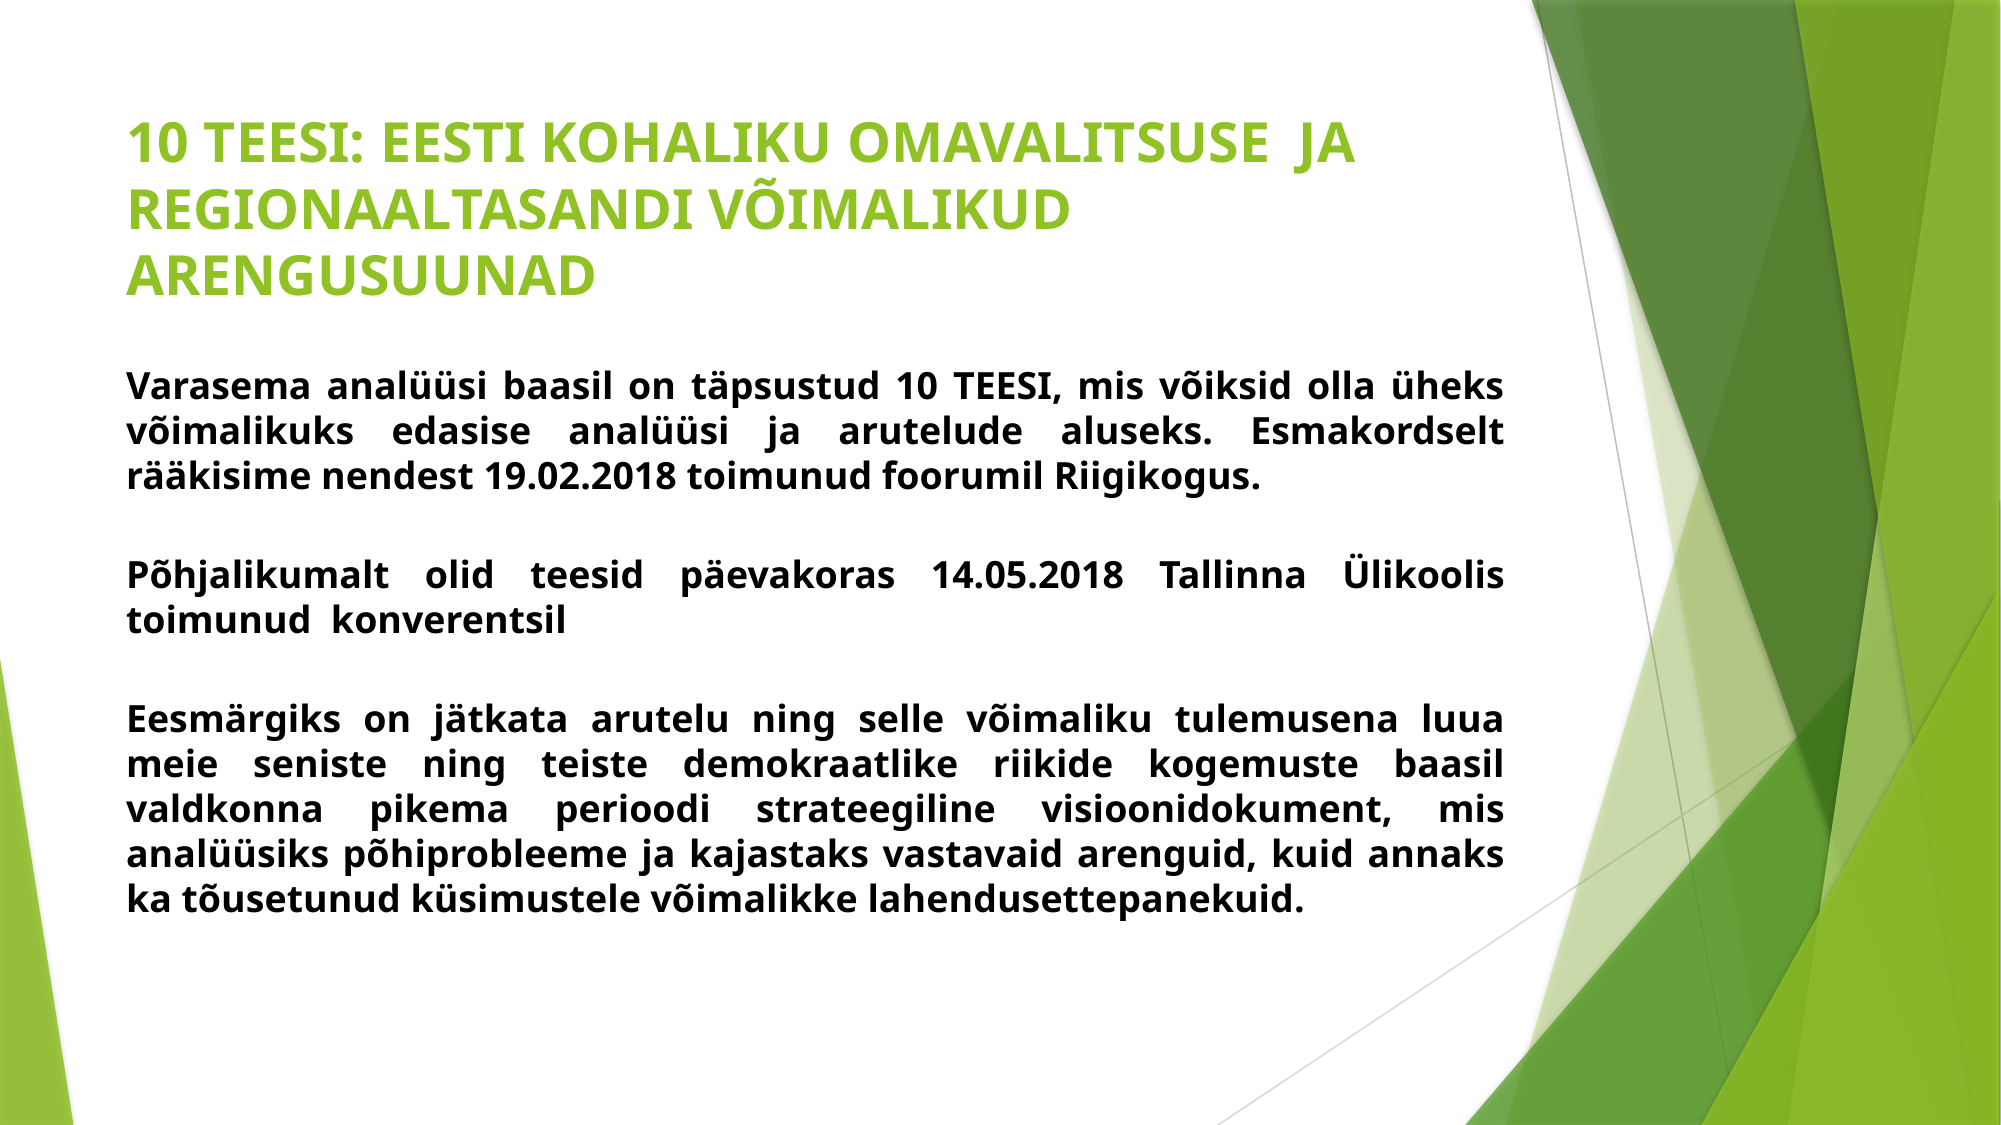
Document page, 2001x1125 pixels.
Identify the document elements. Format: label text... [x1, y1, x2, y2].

list Varasema analüüsi baasil on täpsustud 10 TEESI, mis võiksid olla üheks võimalikuks edasise analüüsi ja arutelude aluseks. Esmakordselt rääkisime nendest 19.02.2018 toimunud foorumil Riigikogus. Põhjalikumalt olid teesid päevakoras 14.05.2018 Tallinna Ülikoolis toimunud konverentsil Eesmärgiks on jätkata arutelu ning selle võimaliku tulemusena luua meie seniste ning teiste demokraatlike riikide kogemuste baasil valdkonna pikema perioodi strateegiline visioonidokument, mis analüüsiks põhiprobleeme ja kajastaks vastavaid arenguid, kuid annaks ka tõusetunud küsimustele võimalikke lahendusettepanekuid. [111, 354, 1522, 992]
title 10 TEESI: EESTI KOHALIKU OMAVALITSUSE JA REGIONAALTASANDI VÕIMALIKUD ARENGUSUUNAD [111, 99, 1522, 317]
